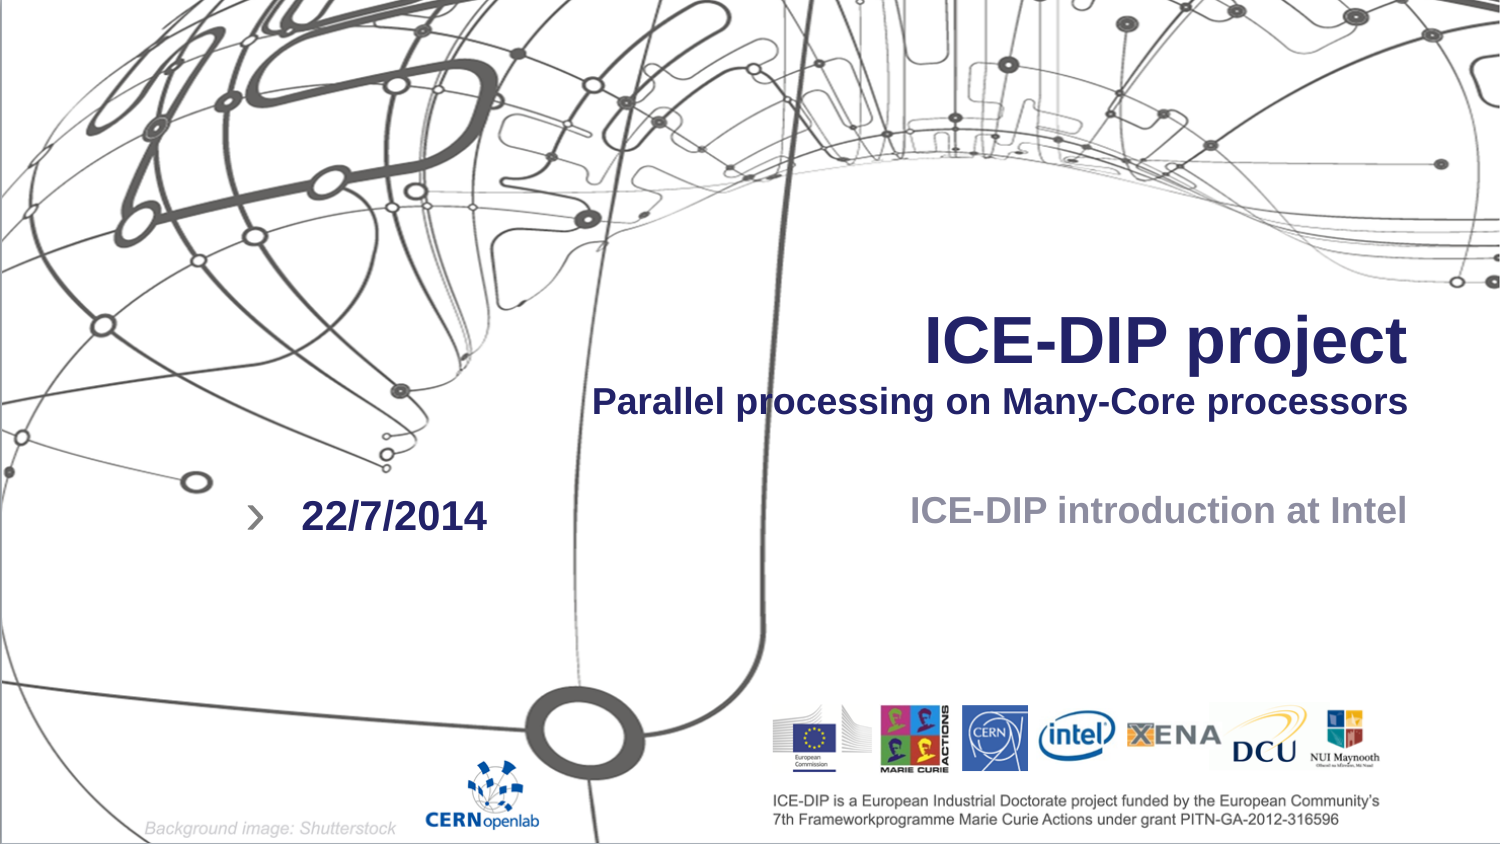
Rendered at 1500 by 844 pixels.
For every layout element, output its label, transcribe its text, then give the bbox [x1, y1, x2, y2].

list 22/7/2014 [230, 480, 620, 741]
title ICE-DIP project Parallel processing on Many-Core processors [513, 262, 1424, 458]
picture [0, 0, 1500, 844]
subtitle ICE-DIP introduction at Intel [785, 478, 1424, 753]
